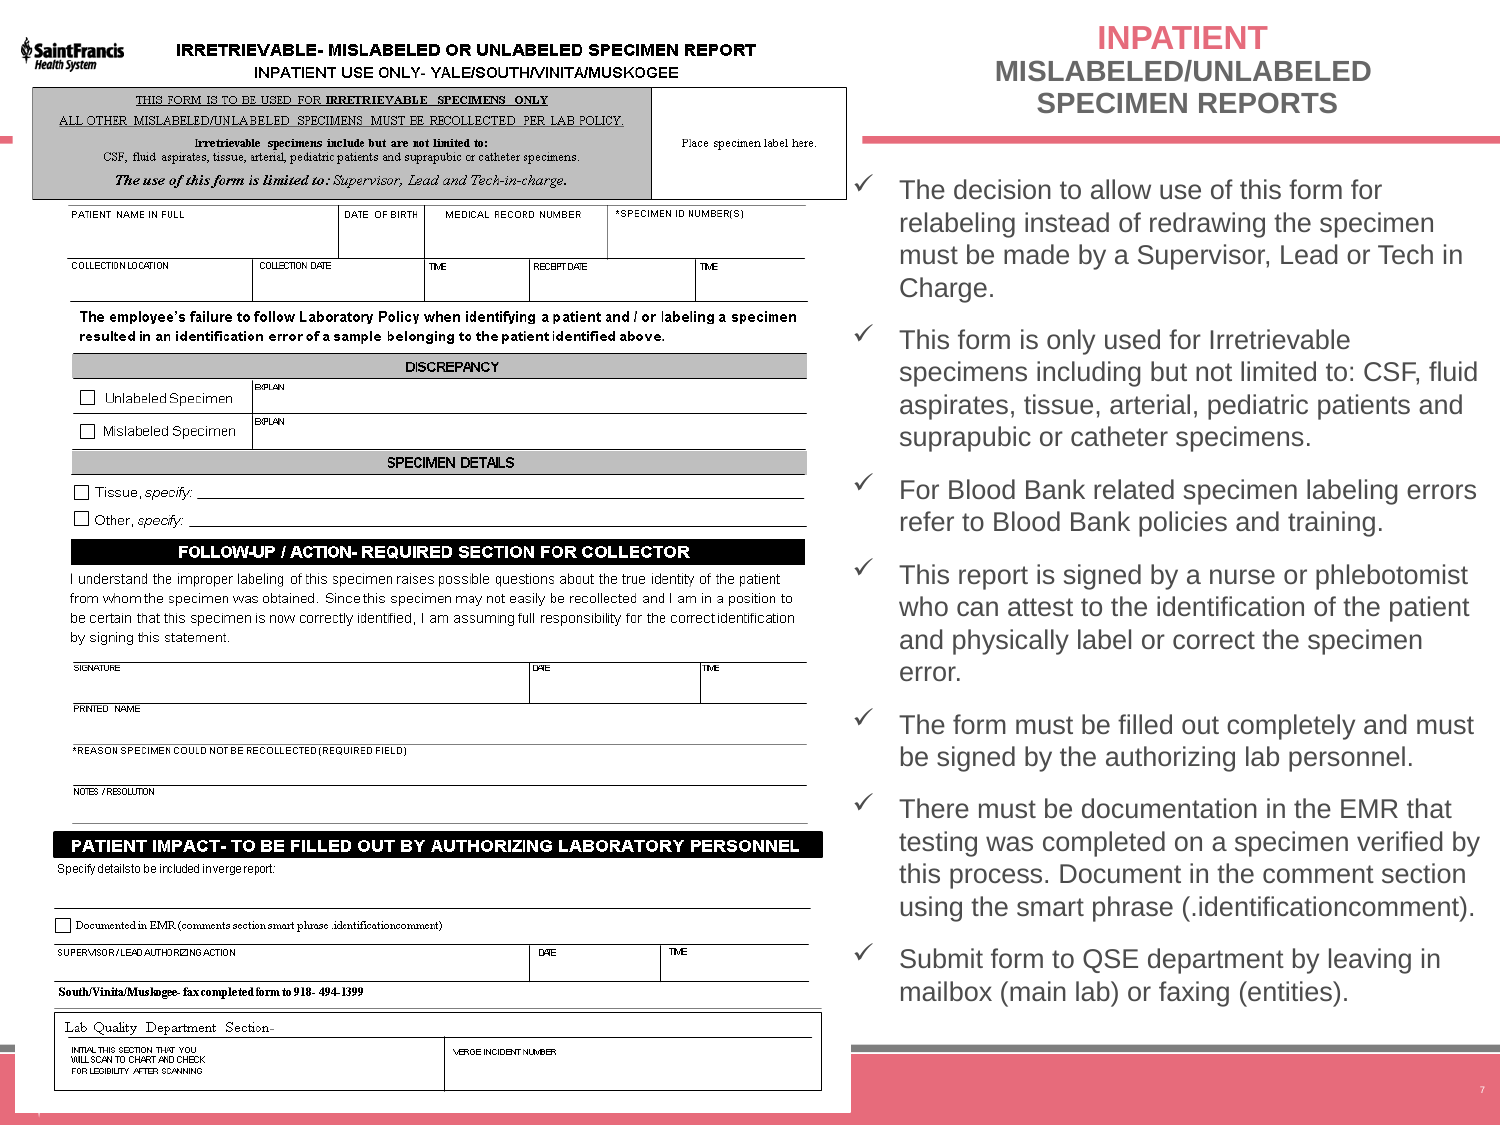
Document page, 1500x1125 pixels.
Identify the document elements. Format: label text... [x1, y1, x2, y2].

picture [27, 1113, 52, 1120]
title Inpatient Mislabeled/Unlabeled specimen reports [900, 1, 1475, 139]
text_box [12, 27, 863, 1113]
text_box The decision to allow use of this form for relabeling instead of redrawing the specimen must be made by a Supervisor, Lead or Tech in Charge. This form is only used for Irretrievable specimens including but not limited to: CSF, fluid aspirates, tissue, arterial, pediatric patients and suprapubic or catheter specimens. For Blood Bank related specimen labeling errors refer to Blood Bank policies and training. This report is signed by a nurse or phlebotomist who can attest to the identification of the patient and physically label or correct the specimen error. The form must be filled out completely and must be signed by the authorizing lab personnel. There must be documentation in the EMR that testing was completed on a specimen verified by this process. Document in the comment section using the smart phrase (.identificationcomment). Submit form to QSE department by leaving in mailbox (main lab) or faxing (entities). [837, 165, 1500, 1125]
